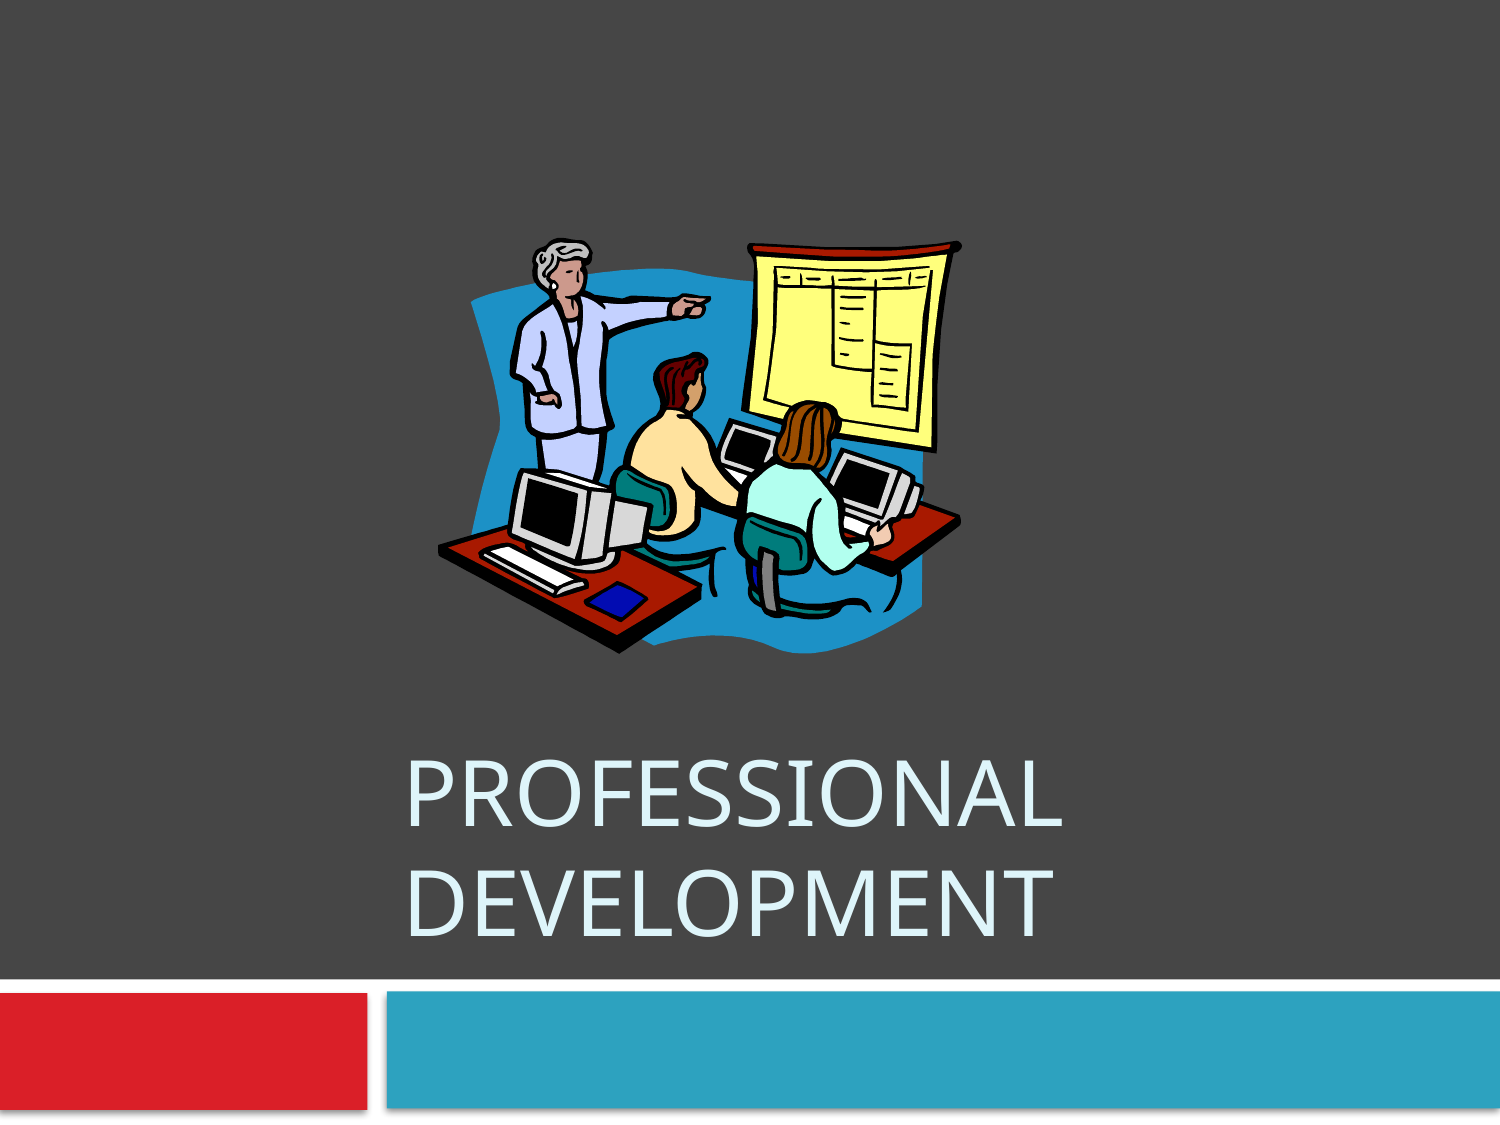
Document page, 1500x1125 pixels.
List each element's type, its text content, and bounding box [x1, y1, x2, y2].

title Professional Development [387, 662, 1450, 963]
picture [437, 237, 963, 657]
